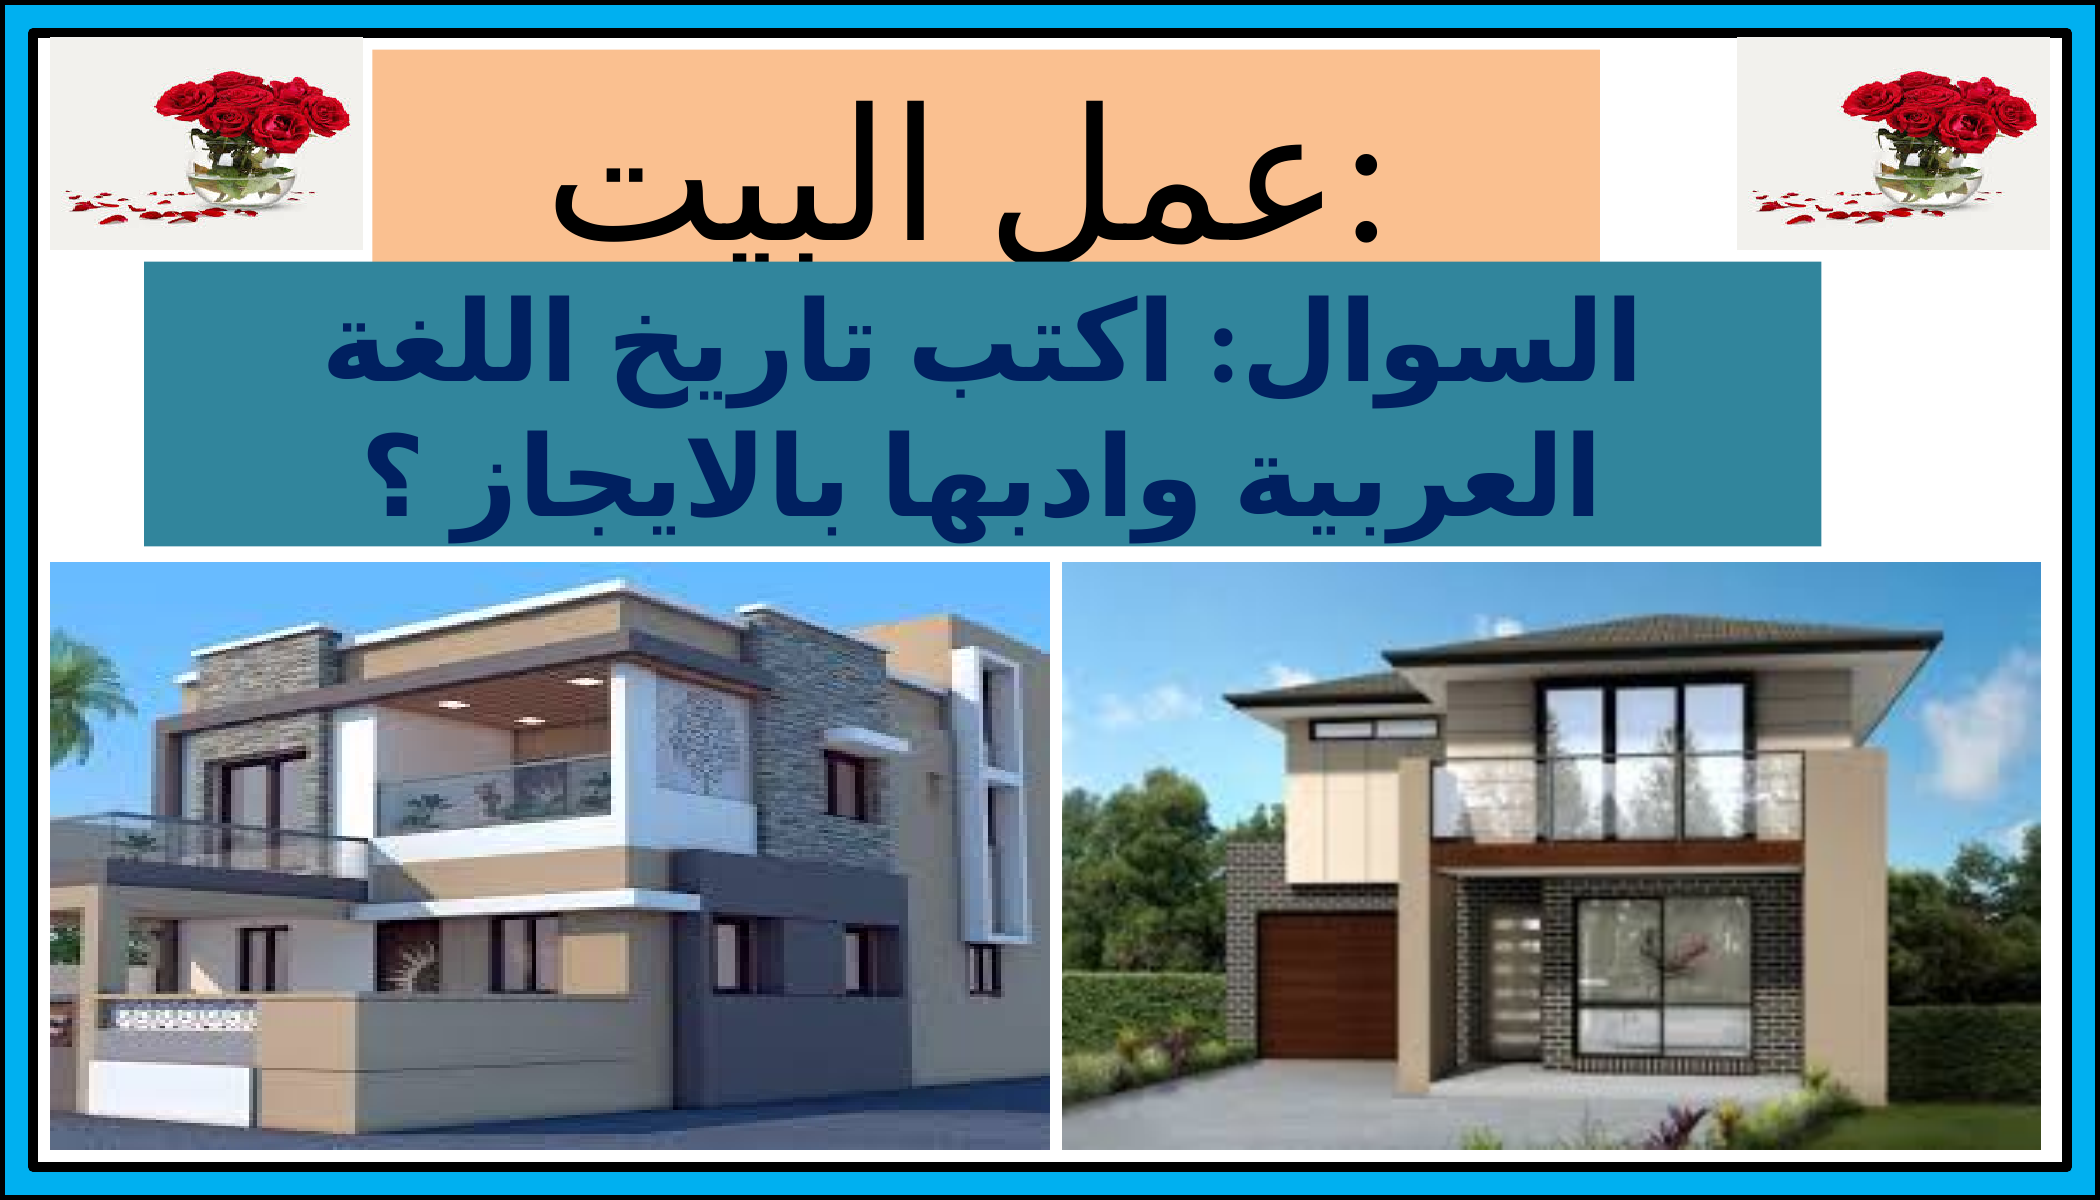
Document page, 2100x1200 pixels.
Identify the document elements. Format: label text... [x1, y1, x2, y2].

picture [49, 37, 363, 251]
picture [1737, 37, 2051, 251]
text_box السوال: اكتب تاريخ اللغة العربية وادبها بالايجاز ؟ [144, 261, 1822, 547]
picture [1062, 562, 2041, 1151]
picture [49, 562, 1051, 1151]
text_box عمل البيت: [372, 49, 1600, 261]
